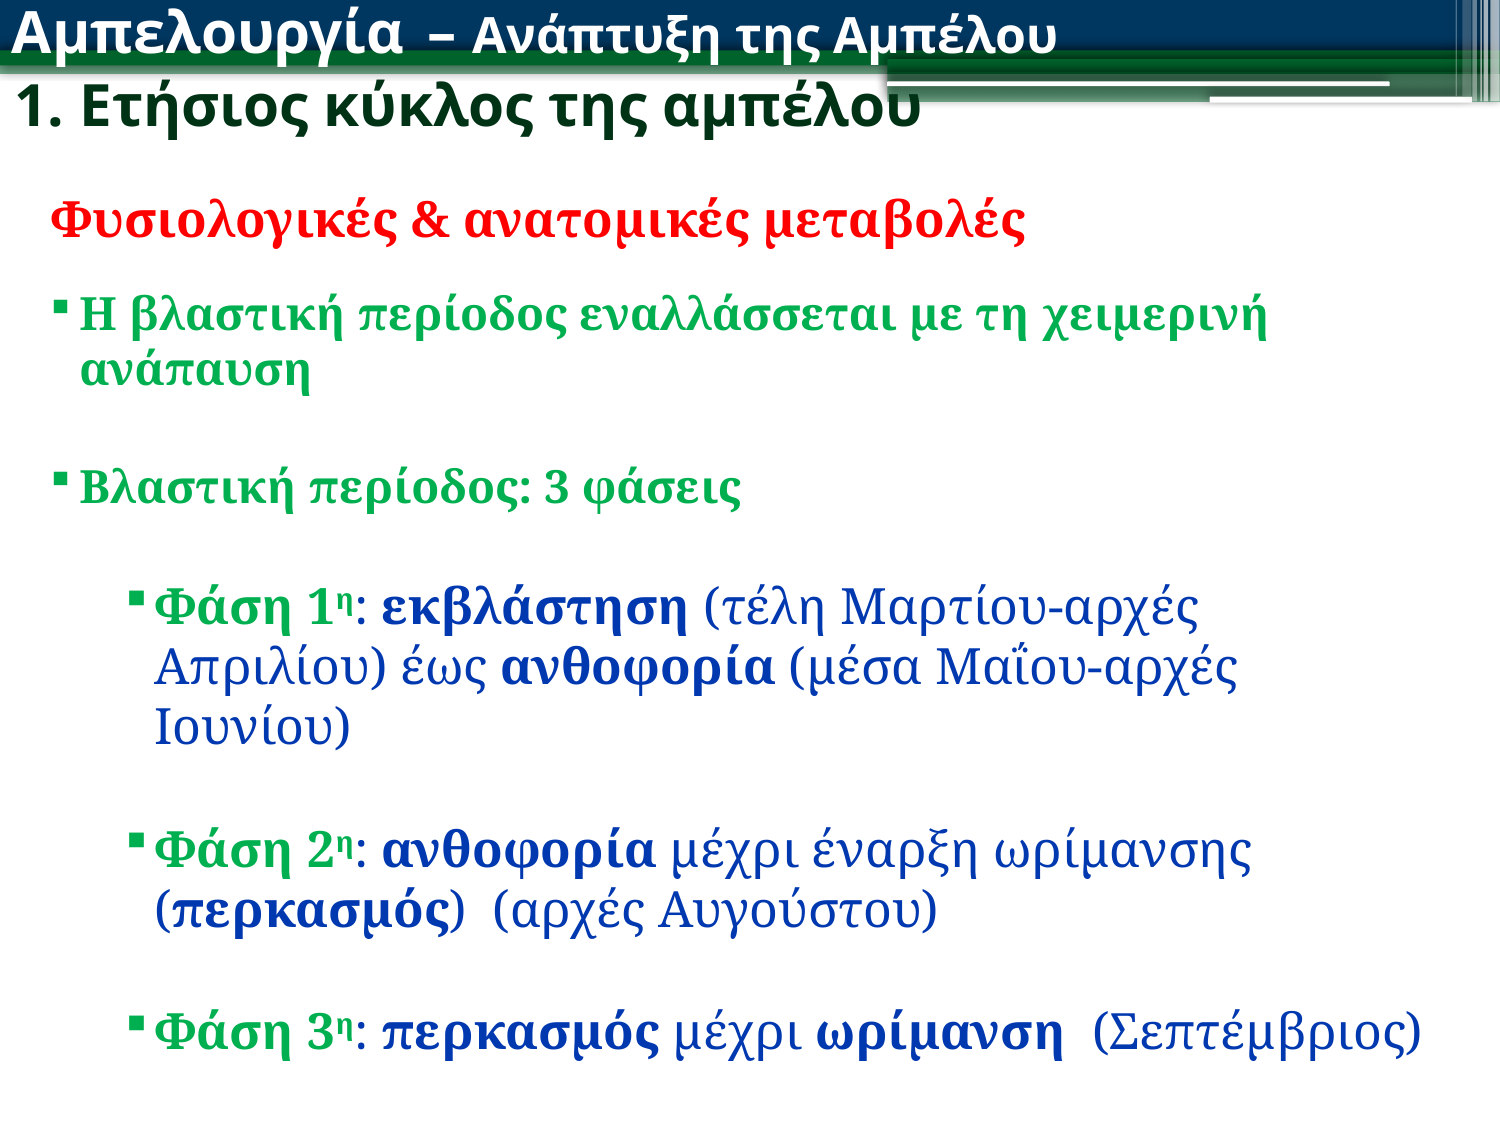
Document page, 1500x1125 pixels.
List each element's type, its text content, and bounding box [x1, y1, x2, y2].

text_box Αμπελουργία – Ανάπτυξη της Αμπέλου [0, 0, 1412, 80]
text_box Φυσιολογικές & ανατομικές μεταβολές Η βλαστική περίοδος εναλλάσσεται με τη χειμερινή ανάπαυση Βλαστική περίοδος: 3 φάσεις Φάση 1η: εκβλάστηση (τέλη Μαρτίου-αρχές Απριλίου) έως ανθοφορία (μέσα Μαΐου-αρχές Ιουνίου) Φάση 2η: ανθοφορία μέχρι έναρξη ωρίμανσης (περκασμός) (αρχές Αυγούστου) Φάση 3η: περκασμός μέχρι ωρίμανση (Σεπτέμβριος) [35, 179, 1459, 1067]
text_box 1. Ετήσιος κύκλος της αμπέλου [0, 80, 1335, 167]
